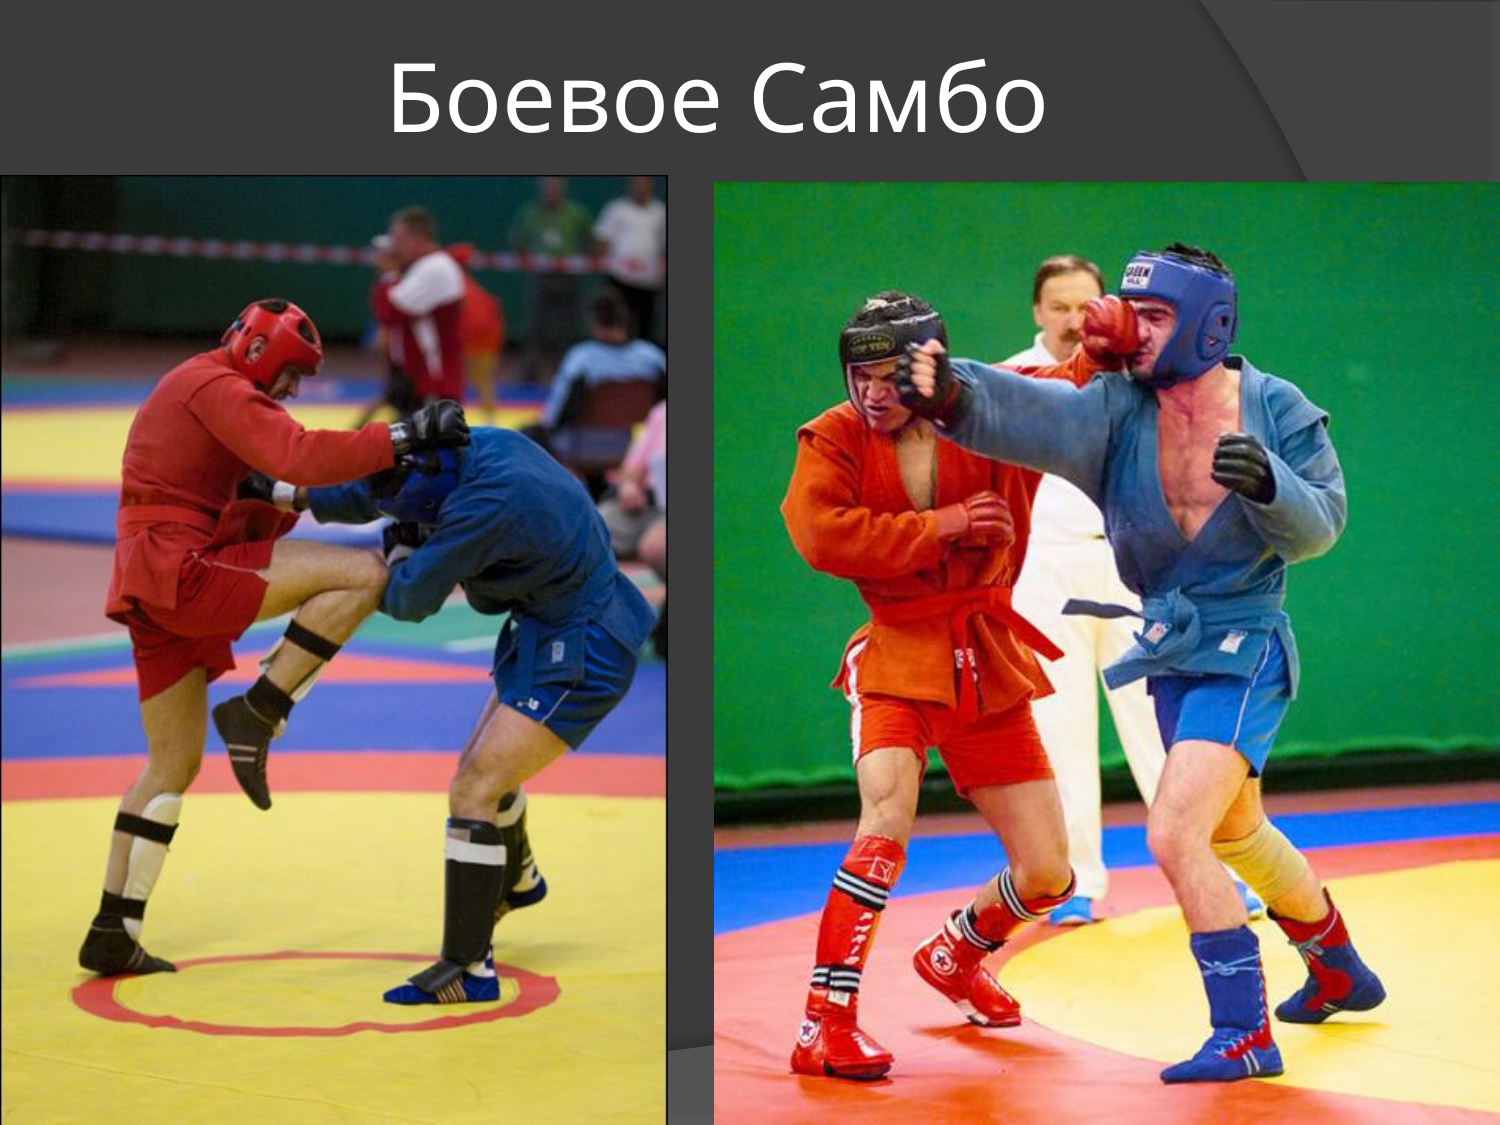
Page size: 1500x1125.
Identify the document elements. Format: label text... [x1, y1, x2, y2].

title Боевое Самбо [328, 0, 1500, 188]
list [0, 175, 669, 1125]
picture [714, 182, 1500, 1125]
